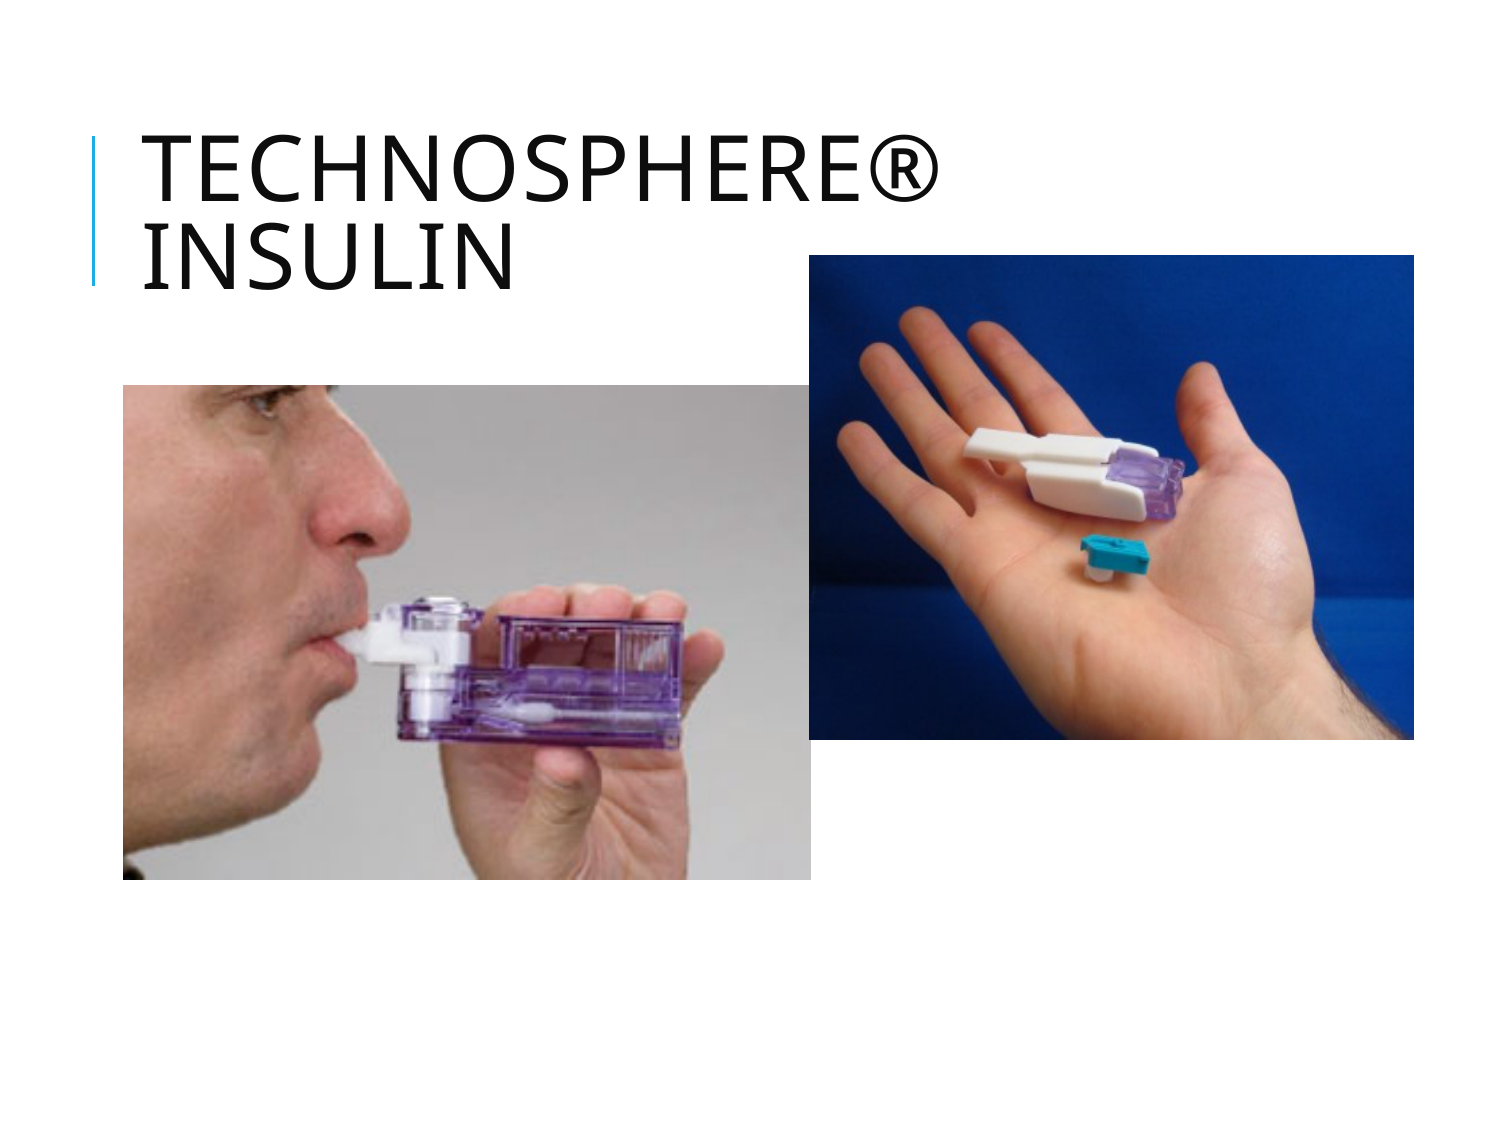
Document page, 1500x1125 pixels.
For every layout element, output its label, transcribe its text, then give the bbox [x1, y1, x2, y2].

picture [808, 255, 1414, 740]
title Technosphere® insulin [126, 96, 1322, 342]
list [123, 385, 811, 881]
